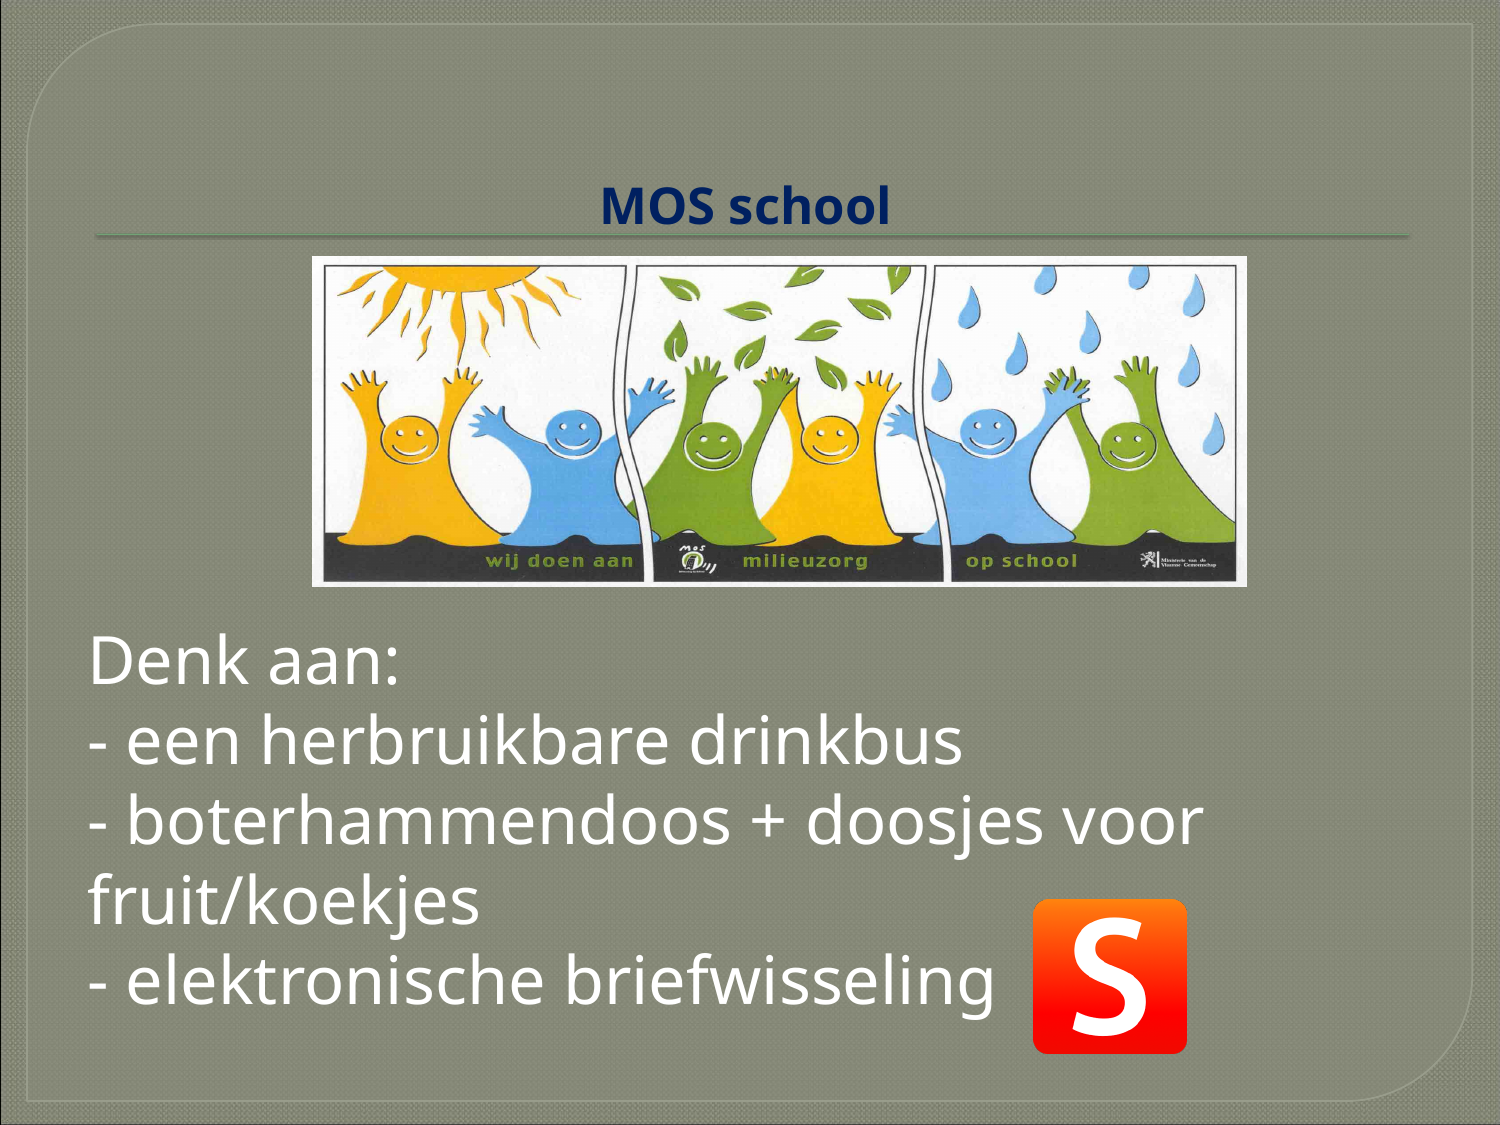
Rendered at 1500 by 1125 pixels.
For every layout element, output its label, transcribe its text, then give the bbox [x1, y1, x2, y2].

list [70, 210, 1422, 820]
picture [0, 0, 1500, 1125]
title MOS school [75, 41, 1425, 303]
text_box Denk aan: - een herbruikbare drinkbus - boterhammendoos + doosjes voor fruit/koekjes - elektronische briefwisseling [72, 610, 1423, 1026]
